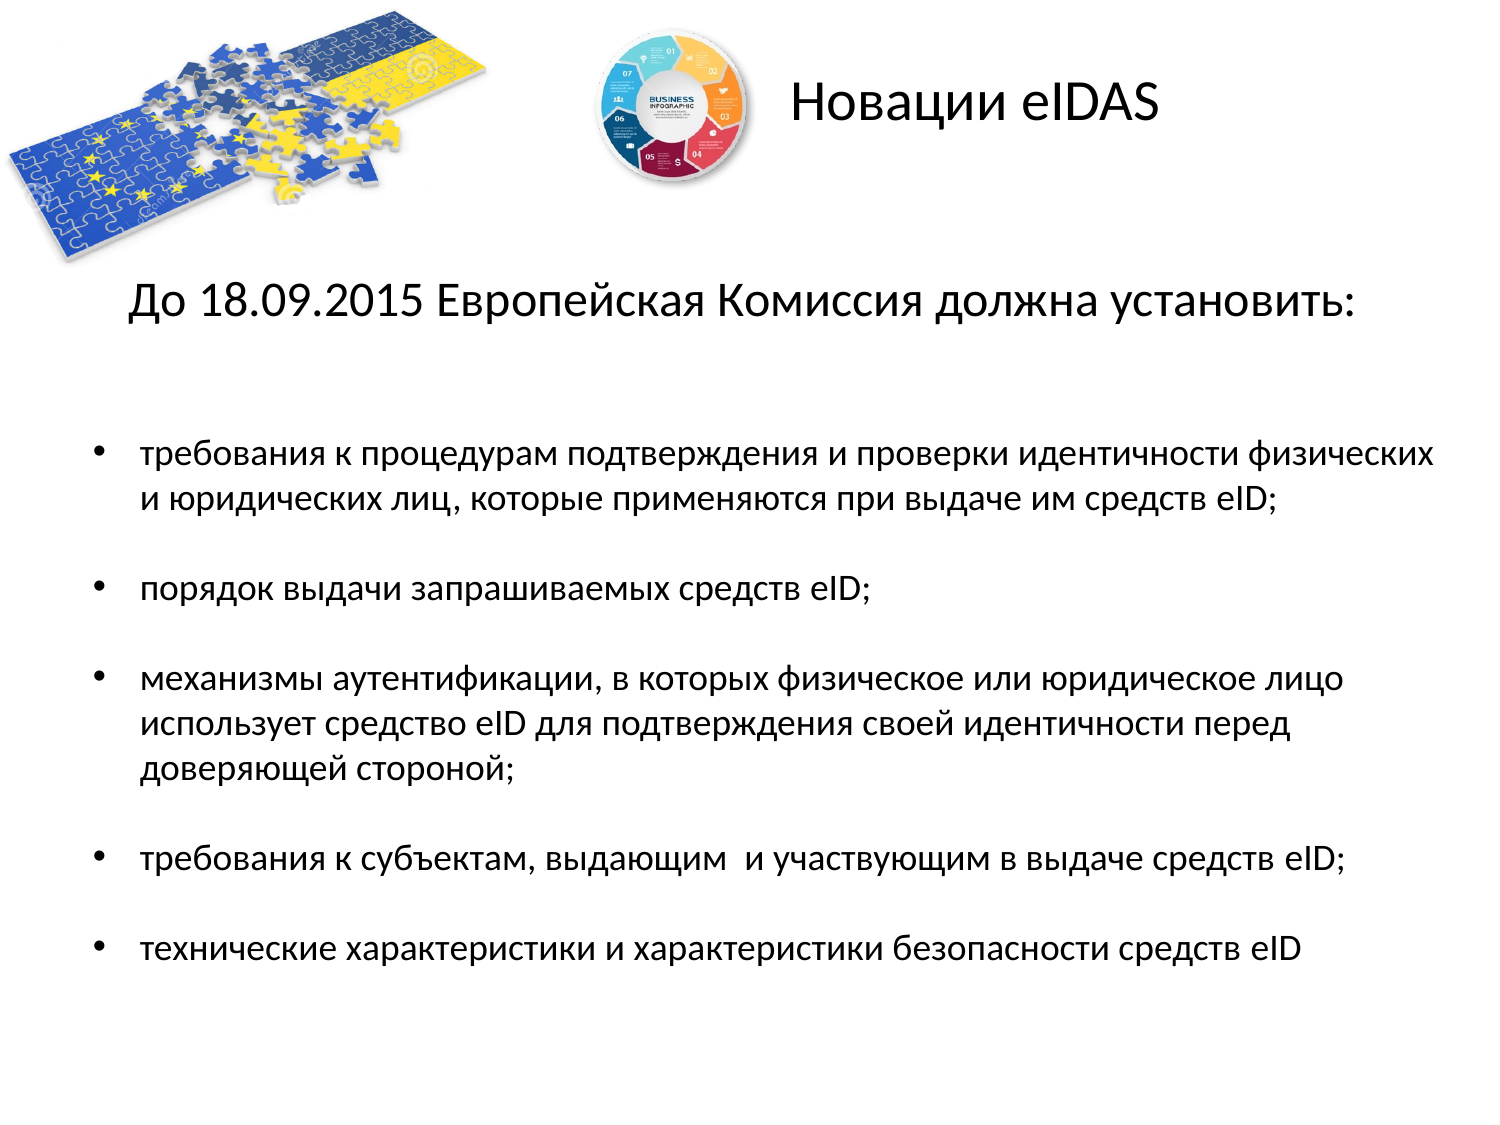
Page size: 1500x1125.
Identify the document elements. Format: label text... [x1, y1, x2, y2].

text_box требования к процедурам подтверждения и проверки идентичности физических и юридических лиц, которые применяются при выдаче им средств eID; порядок выдачи запрашиваемых средств eID; механизмы аутентификации, в которых физическое или юридическое лицо использует средство eID для подтверждения своей идентичности перед доверяющей стороной; требования к субъектам, выдающим и участвующим в выдаче средств eID; технические характеристики и характеристики безопасности средств eID [78, 420, 1469, 976]
picture [4, 0, 496, 268]
text_box Новации eIDAS [775, 54, 1176, 140]
text_box До 18.09.2015 Европейская Комиссия должна установить: [4, 258, 1483, 334]
picture [596, 30, 746, 181]
